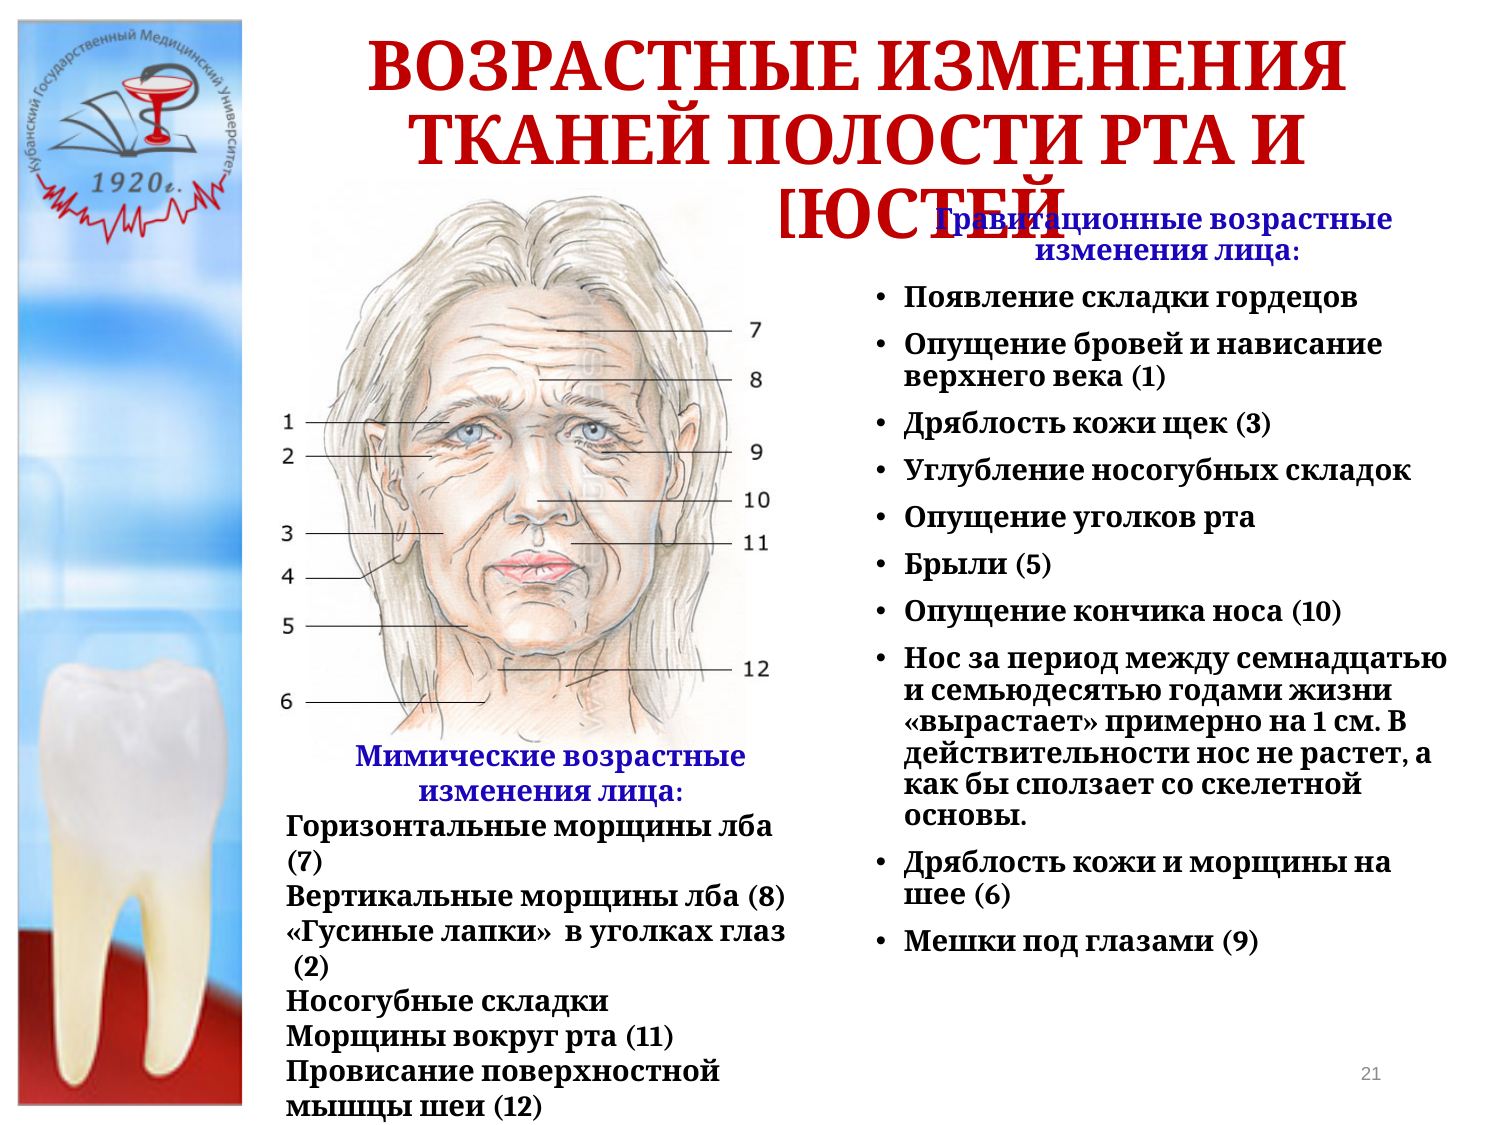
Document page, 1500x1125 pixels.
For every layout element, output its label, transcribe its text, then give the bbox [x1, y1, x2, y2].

picture [271, 179, 781, 761]
picture [17, 19, 243, 1106]
text_box Гравитационные возрастные изменения лица: Появление складки гордецов Опущение бровей и нависание верхнего века (1) Дряблость кожи щек (3) Углубление носогубных складок Опущение уголков рта Брыли (5) Опущение кончика носа (10) Нос за период между семнадцатью и семьюдесятью годами жизни «вырастает» примерно на 1 см. В действительности нос не растет, а как бы сползает со скелетной основы. Дряблость кожи и морщины на шее (6) Мешки под глазами (9) [861, 196, 1475, 969]
text_box Мимические возрастные изменения лица: Горизонтальные морщины лба (7) Вертикальные морщины лба (8) «Гусиные лапки» в уголках глаз (2) Носогубные складки Морщины вокруг рта (11) Провисание поверхностной мышцы шеи (12) [271, 730, 831, 1125]
slide_number 21 [1059, 1042, 1397, 1103]
text_box ВОЗРАСТНЫЕ ИЗМЕНЕНИЯ ТКАНЕЙ ПОЛОСТИ РТА И ЧЕЛЮСТЕЙ [242, 23, 1475, 212]
